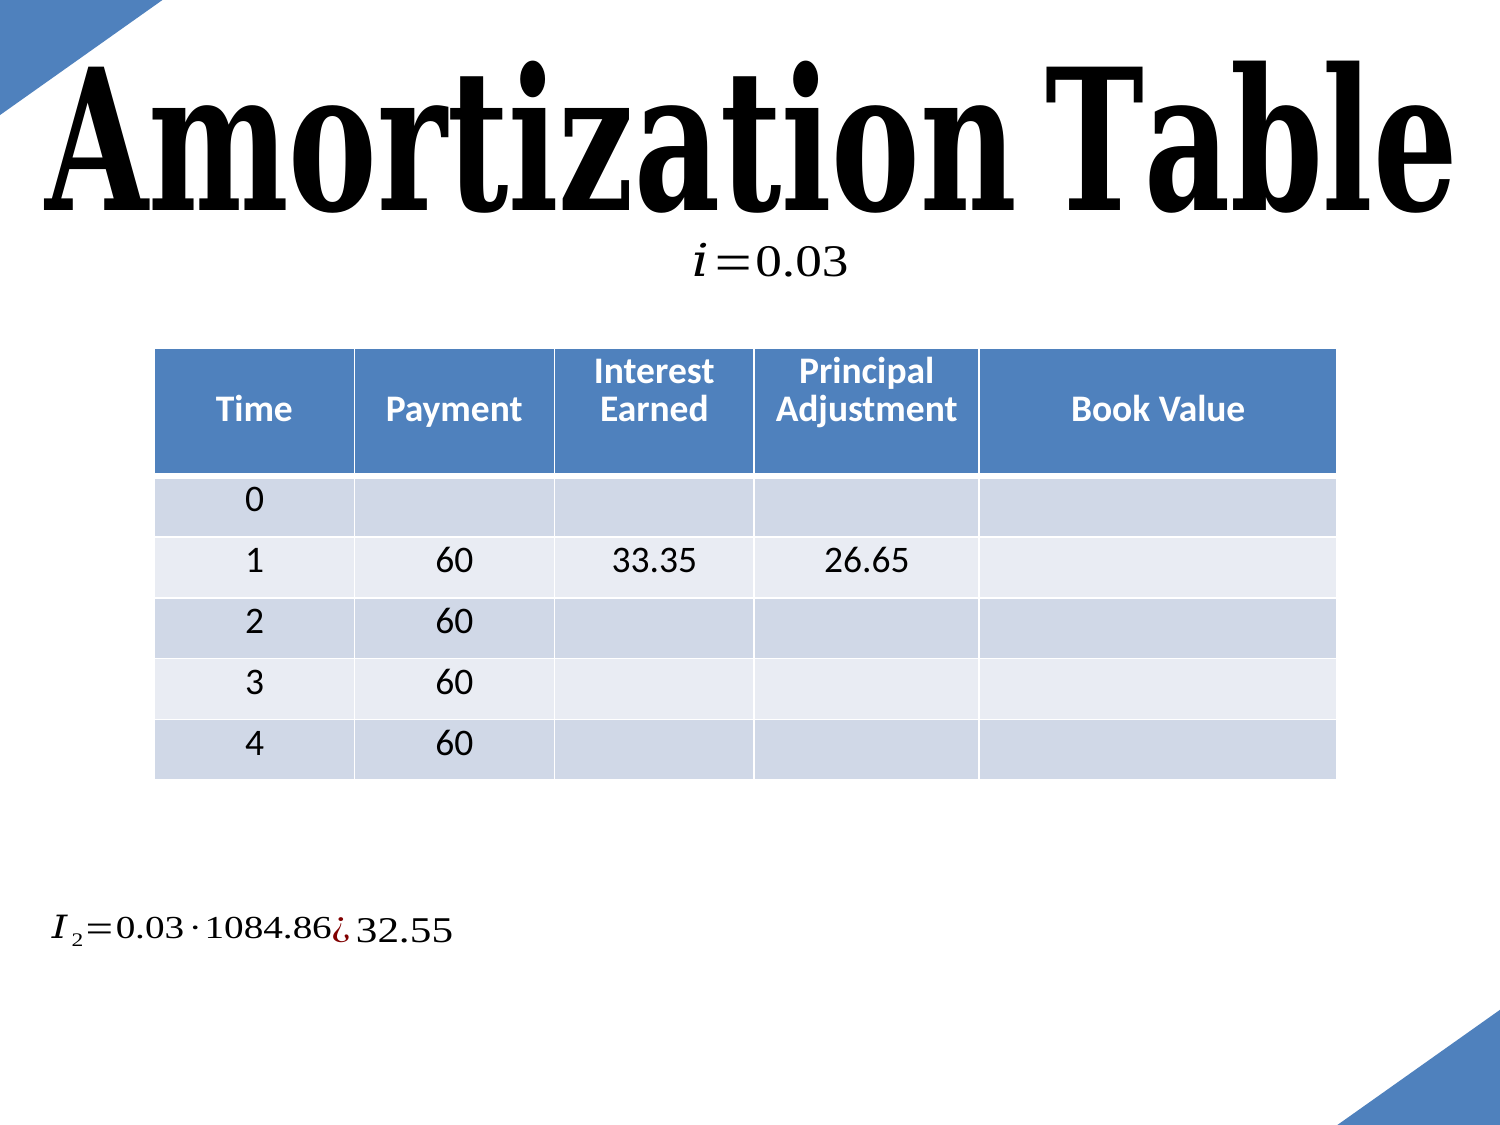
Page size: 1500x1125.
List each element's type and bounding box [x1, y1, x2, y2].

text_box [317, 106, 1500, 294]
text_box [45, 245, 1388, 1062]
